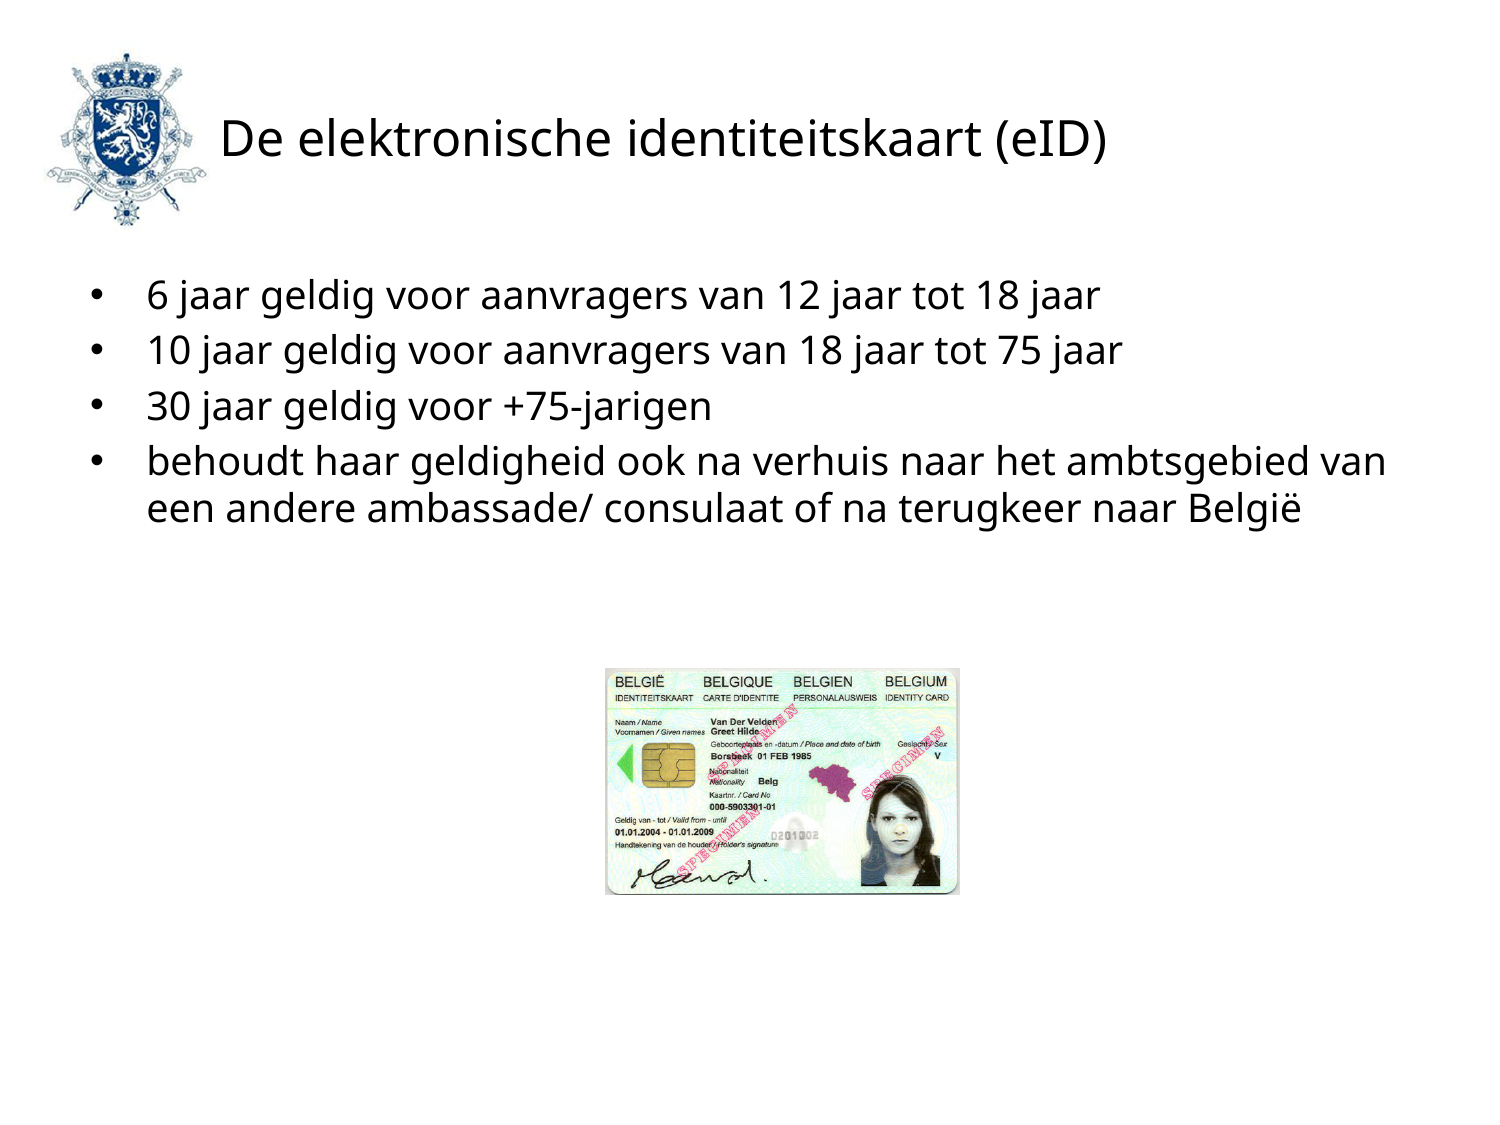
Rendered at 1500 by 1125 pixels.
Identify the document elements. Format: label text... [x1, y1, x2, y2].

list 6 jaar geldig voor aanvragers van 12 jaar tot 18 jaar 10 jaar geldig voor aanvragers van 18 jaar tot 75 jaar 30 jaar geldig voor +75-jarigen behoudt haar geldigheid ook na verhuis naar het ambtsgebied van een andere ambassade/ consulaat of na terugkeer naar België [75, 262, 1425, 1005]
title De elektronische identiteitskaart (eID) [224, 42, 1500, 231]
picture [29, 42, 224, 237]
picture [605, 668, 961, 895]
